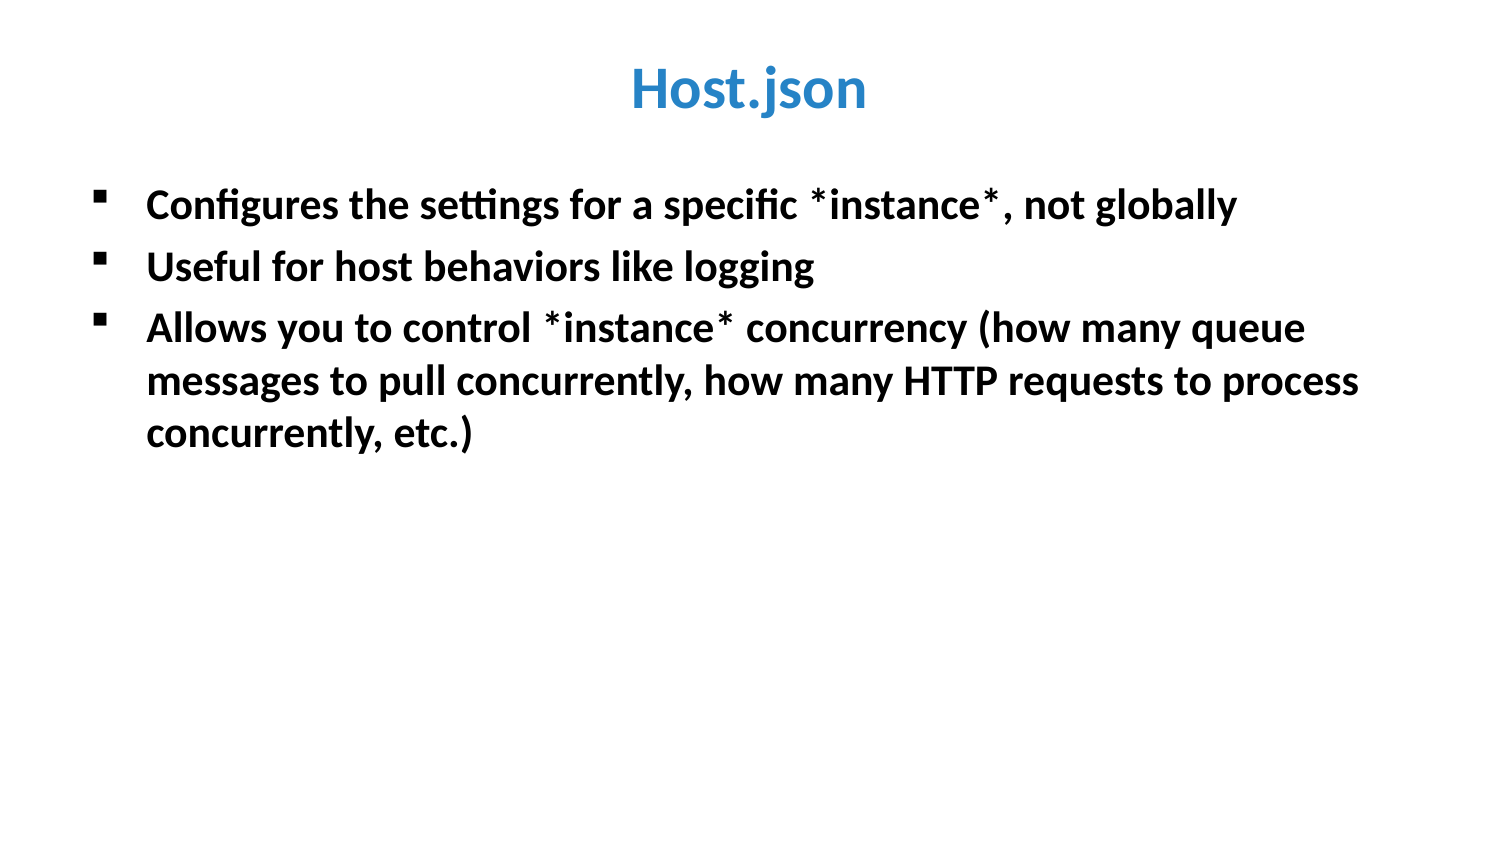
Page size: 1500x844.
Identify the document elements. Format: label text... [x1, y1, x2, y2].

title Host.json [74, 37, 1426, 132]
list Configures the settings for a specific *instance*, not globally Useful for host behaviors like logging Allows you to control *instance* concurrency (how many queue messages to pull concurrently, how many HTTP requests to process concurrently, etc.) [74, 168, 1426, 723]
